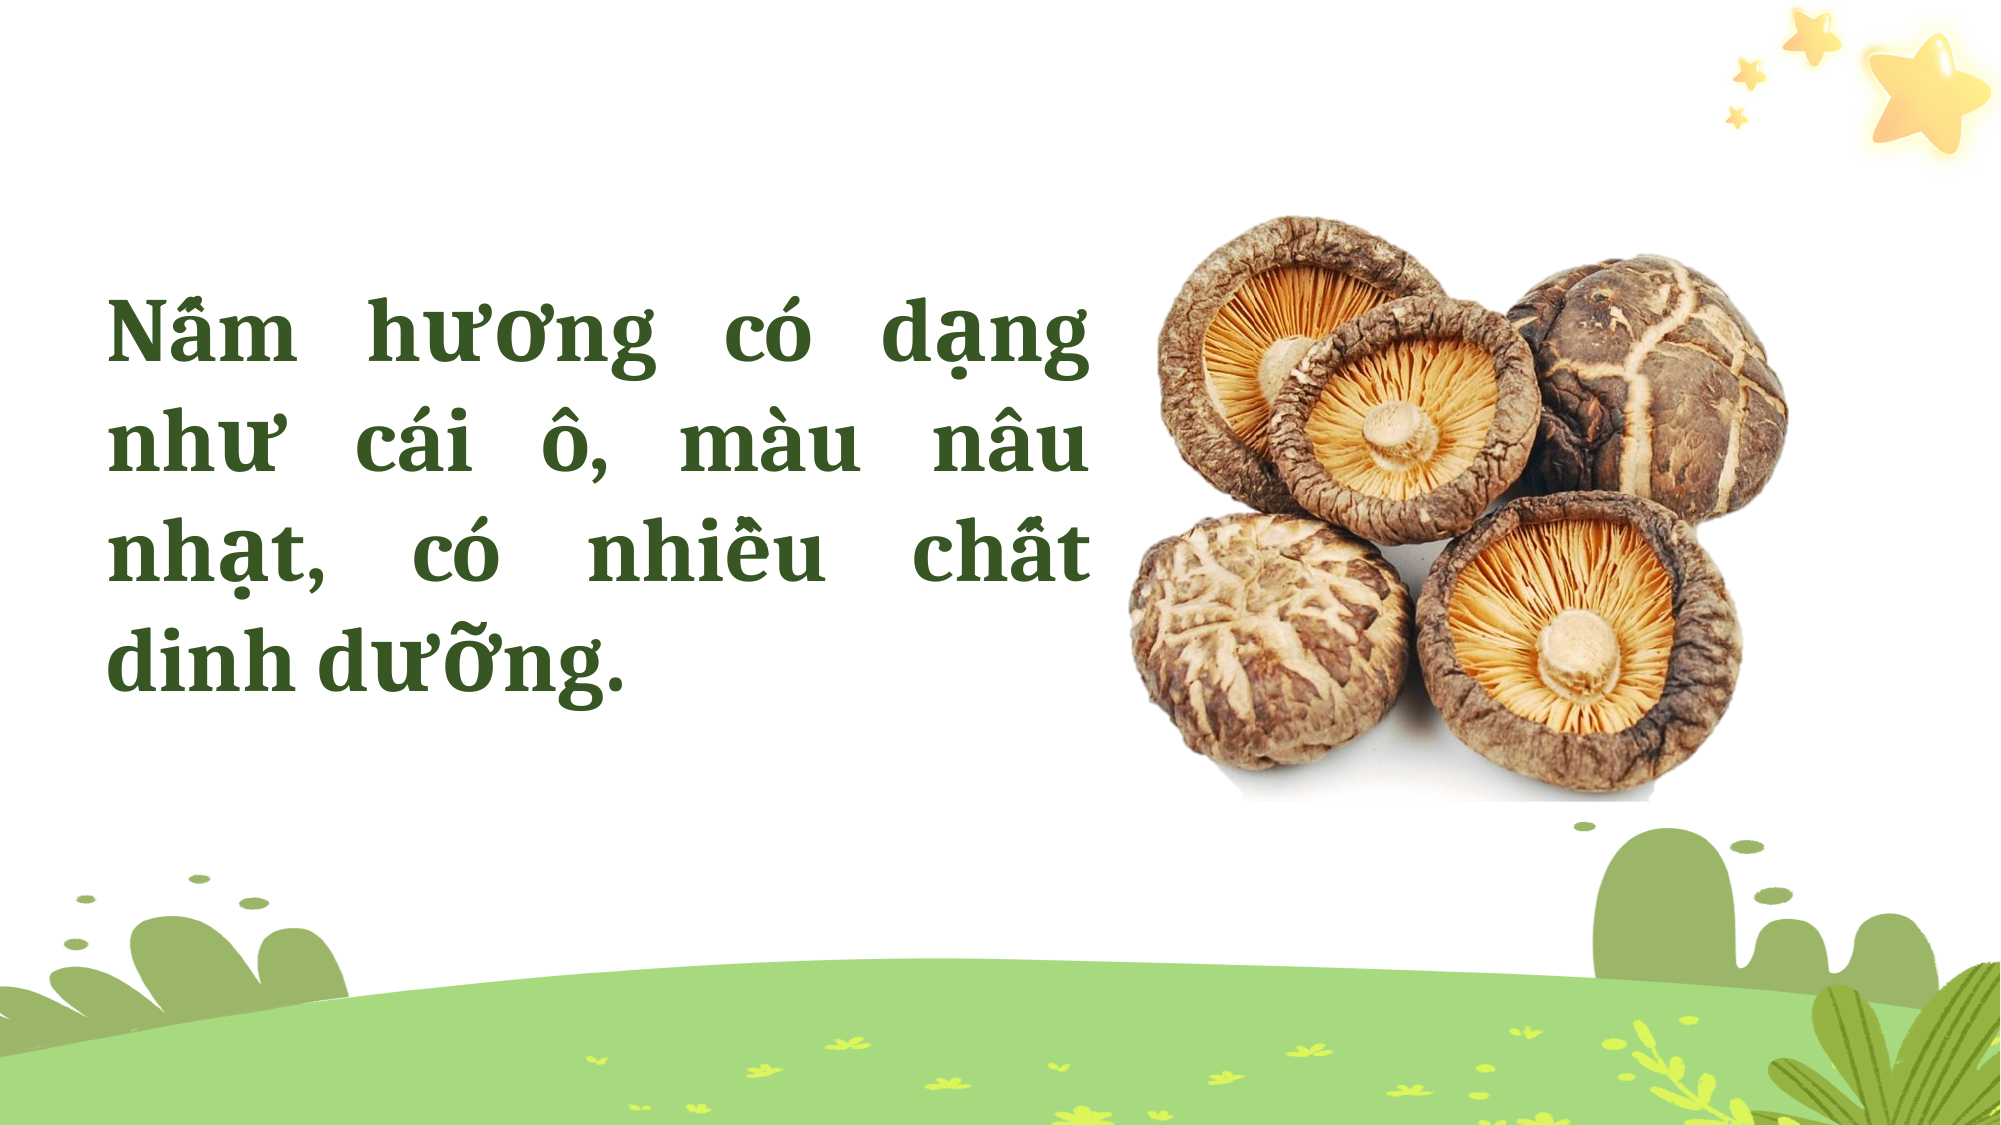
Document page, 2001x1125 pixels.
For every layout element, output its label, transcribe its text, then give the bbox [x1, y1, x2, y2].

picture [1643, 0, 2001, 183]
picture [0, 188, 2001, 1125]
text_box Nấm hương có dạng như cái ô, màu nâu nhạt, có nhiều chất dinh dưỡng. [91, 262, 999, 718]
